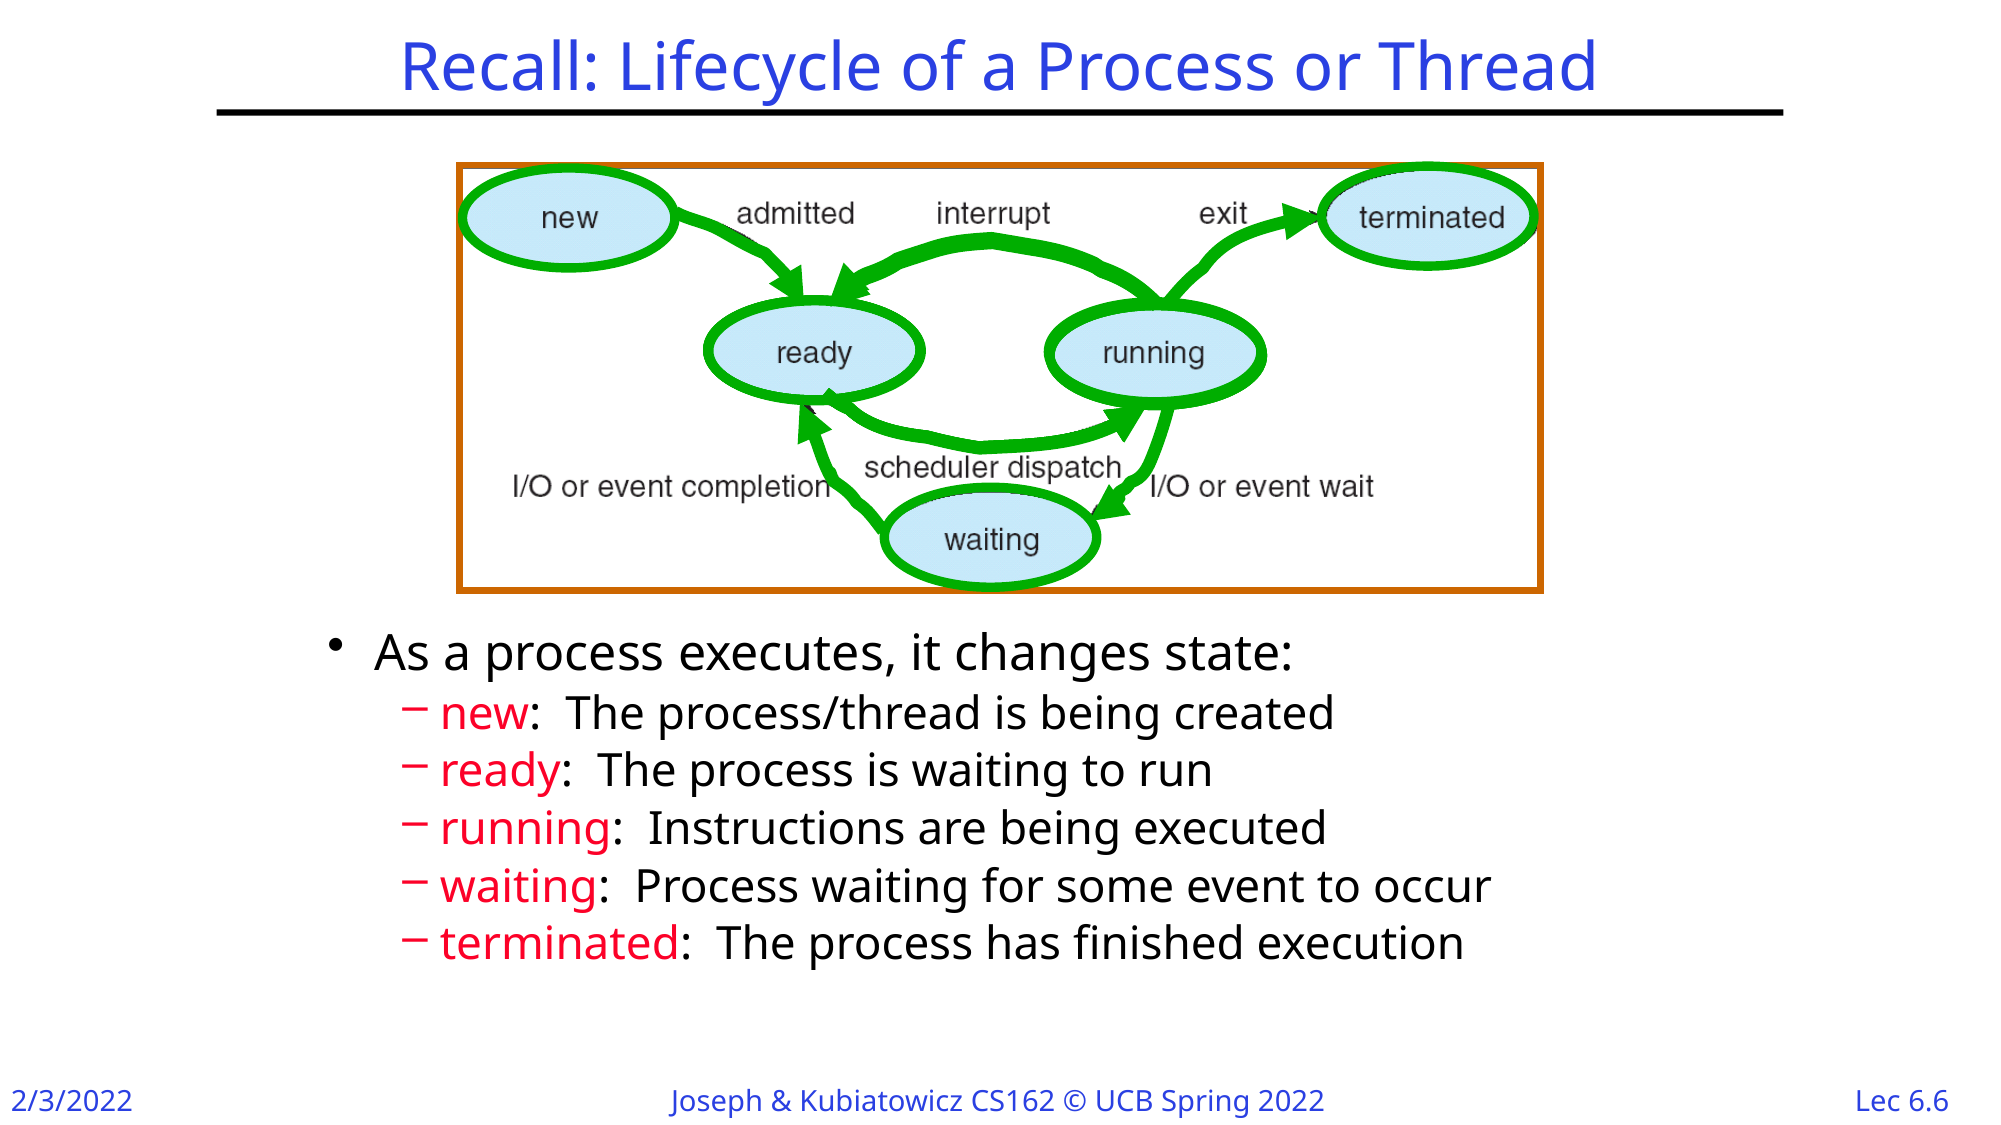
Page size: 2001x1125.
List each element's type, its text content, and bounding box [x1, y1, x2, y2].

title Recall: Lifecycle of a Process or Thread [216, 24, 1784, 113]
list As a process executes, it changes state: new: The process/thread is being created ready: The process is waiting to run running: Instructions are being executed waiting: Process waiting for some event to occur terminated: The process has finished execution [312, 624, 1675, 1088]
picture [462, 167, 1538, 588]
